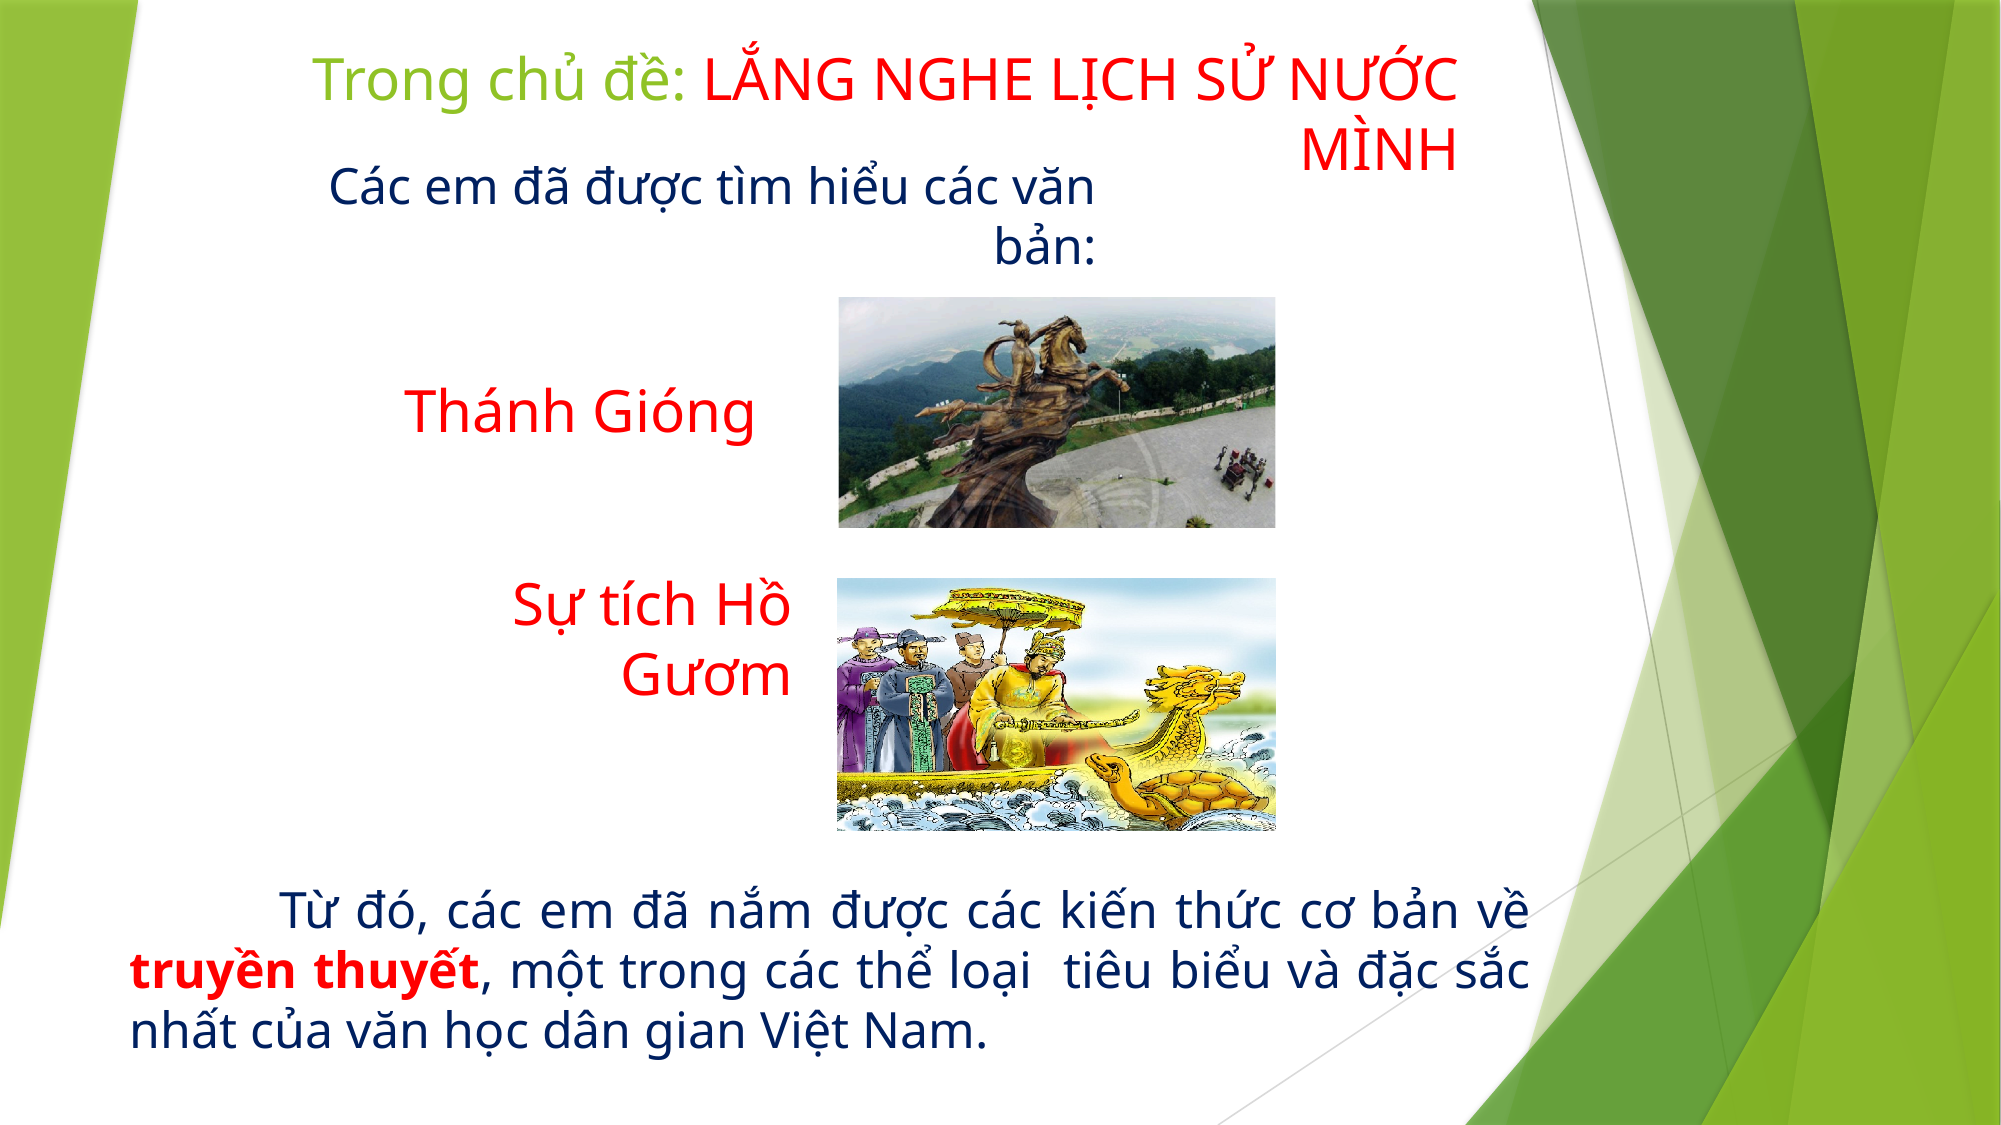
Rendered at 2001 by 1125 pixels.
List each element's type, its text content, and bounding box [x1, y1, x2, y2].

text_box Sự tích Hồ Gươm [315, 621, 808, 715]
picture [837, 296, 1276, 529]
text_box Thánh Gióng [362, 358, 773, 453]
text_box Từ đó, các em đã nắm được các kiến thức cơ bản về truyền thuyết, một trong các thể loại tiêu biểu và đặc sắc nhất của văn học dân gian Việt Nam. [114, 862, 1547, 1067]
text_box Các em đã được tìm hiểu các văn bản: [219, 188, 1113, 282]
title Trong chủ đề: LẮNG NGHE LỊCH SỬ NƯỚC MÌNH [200, 96, 1475, 190]
picture [837, 578, 1276, 832]
